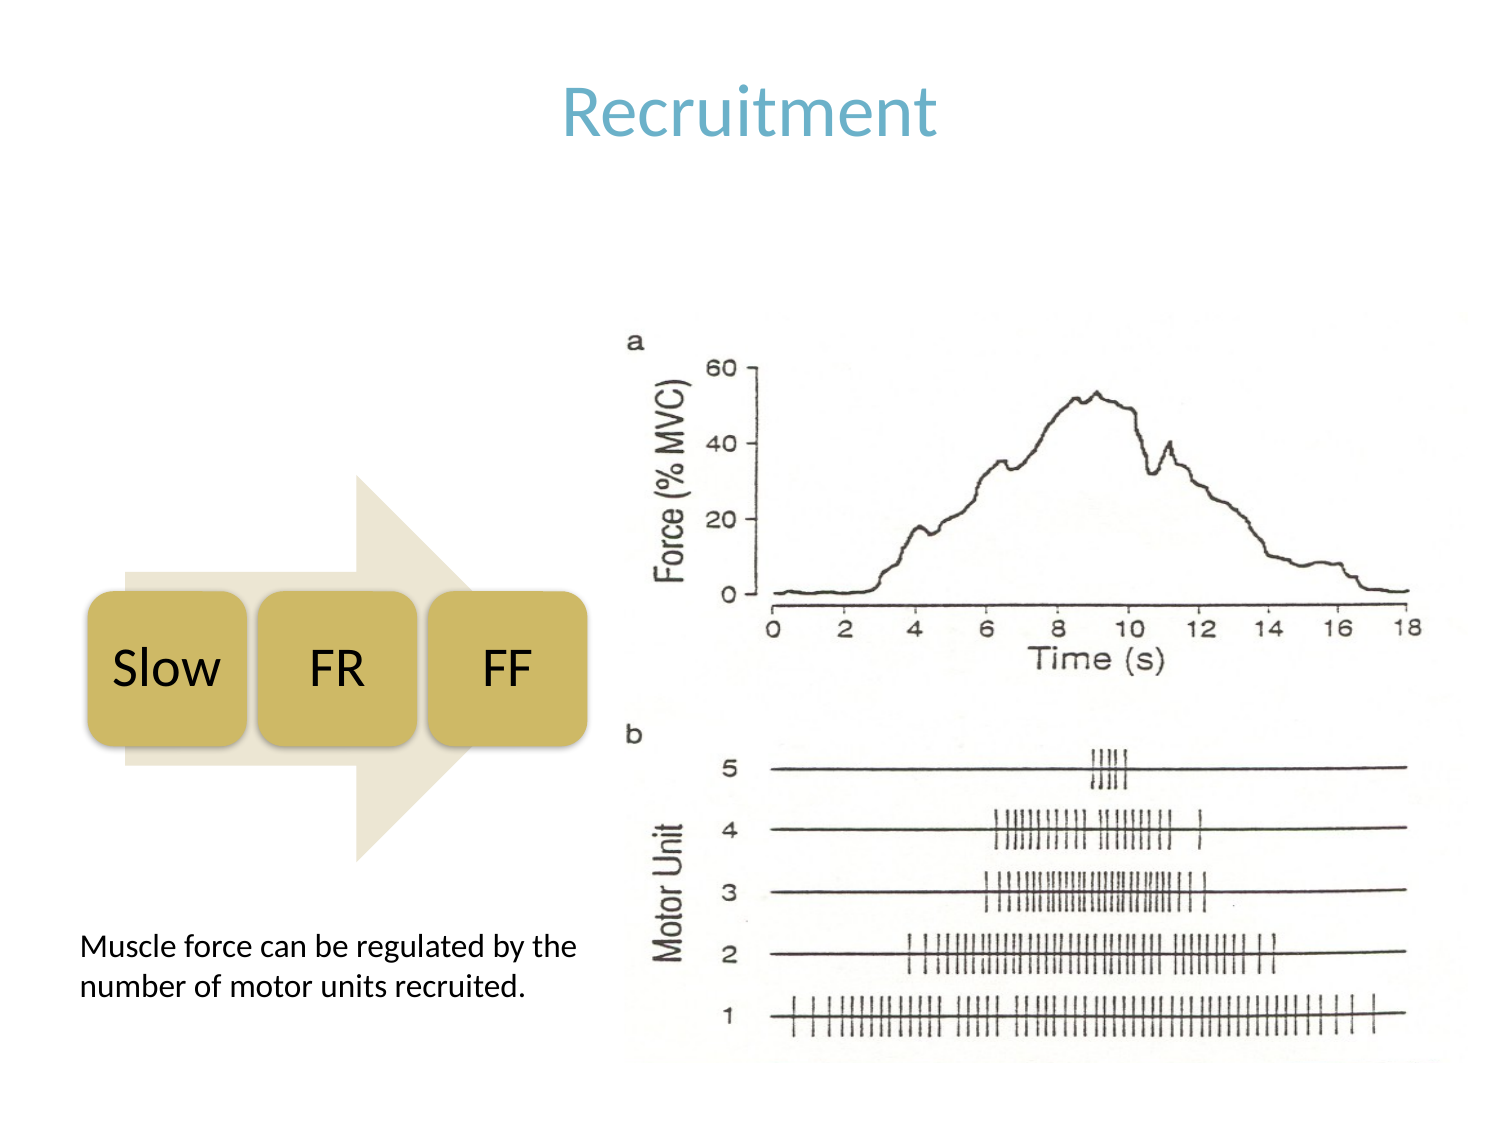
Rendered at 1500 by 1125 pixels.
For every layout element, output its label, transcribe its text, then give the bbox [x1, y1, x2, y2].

title Recruitment [74, 12, 1426, 201]
picture [624, 312, 1468, 1063]
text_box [87, 474, 588, 863]
text_box Muscle force can be regulated by the number of motor units recruited. [64, 917, 619, 1012]
